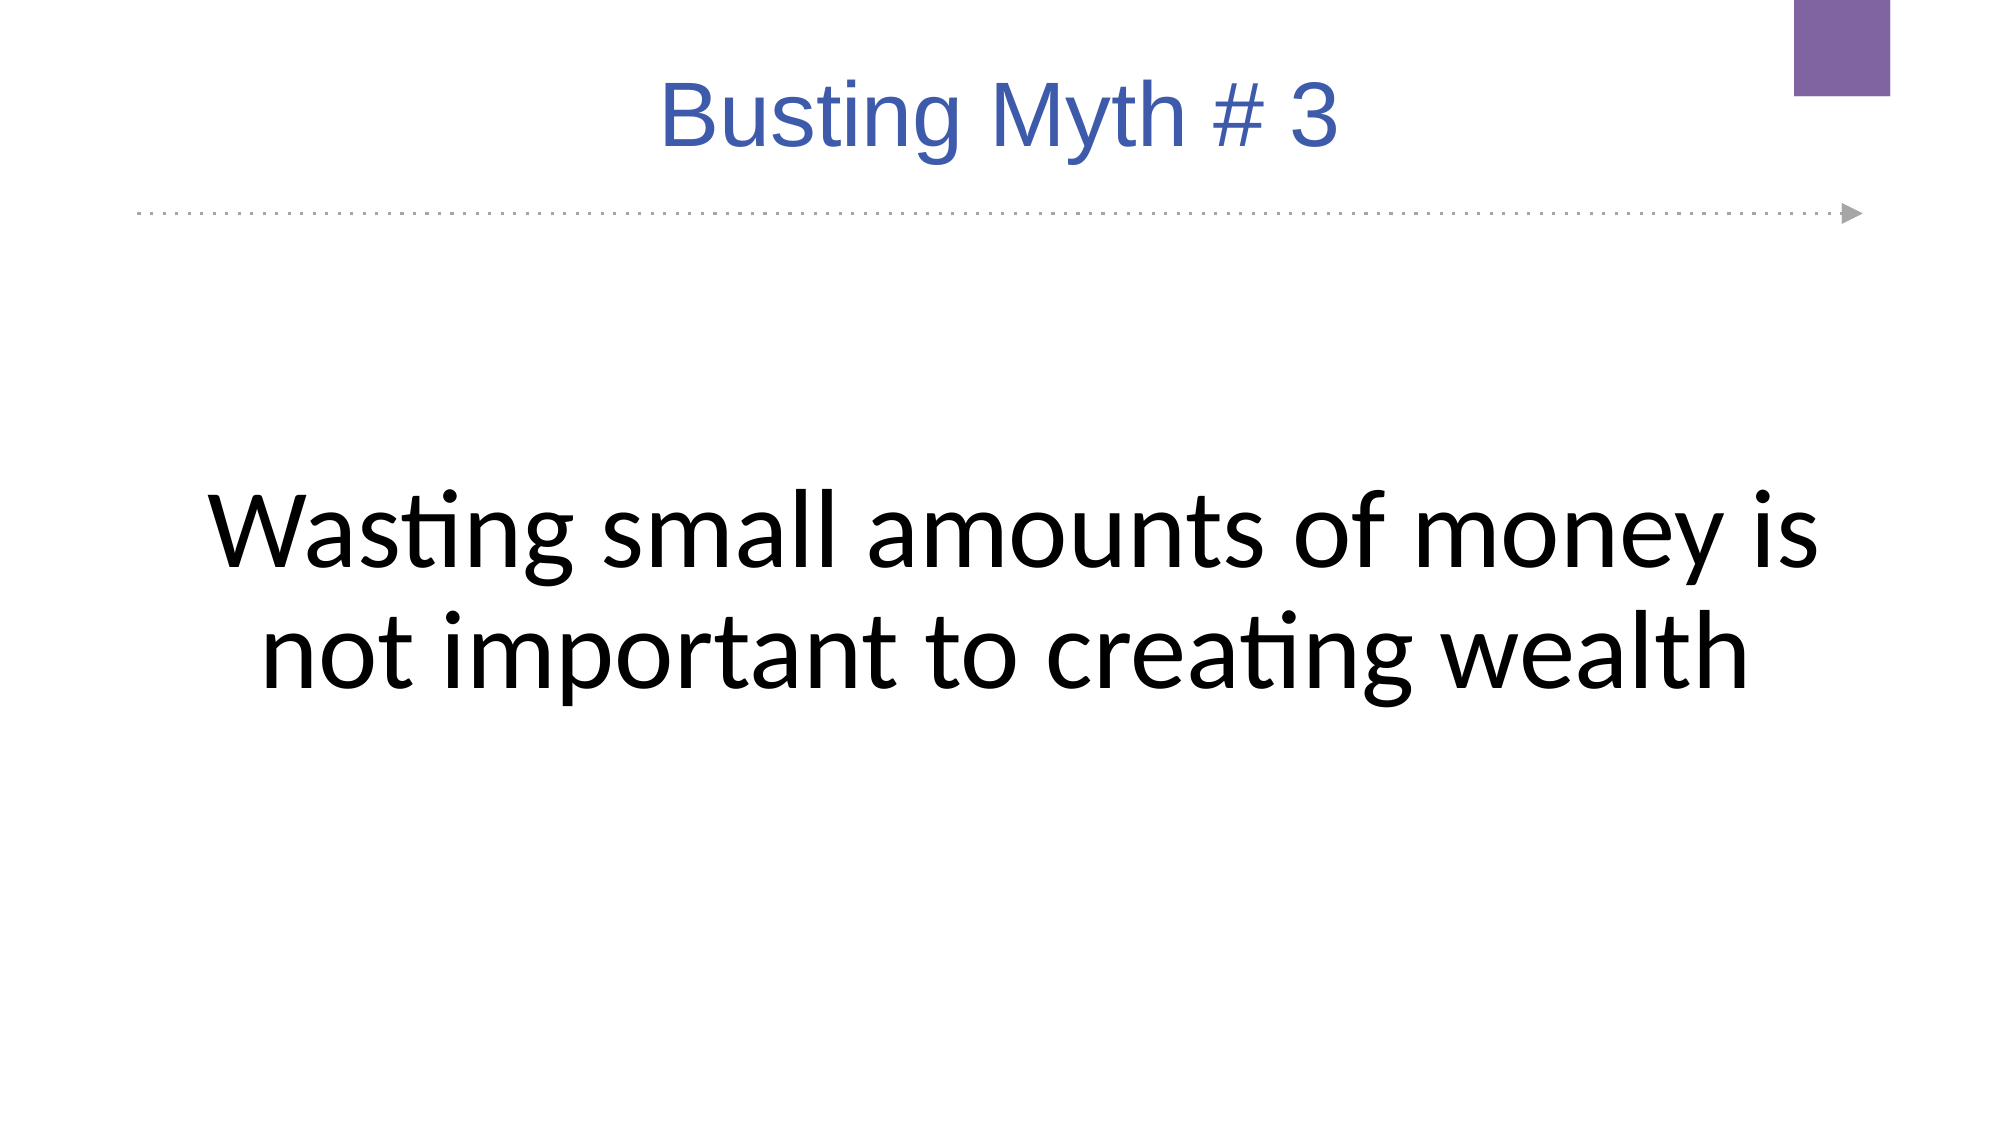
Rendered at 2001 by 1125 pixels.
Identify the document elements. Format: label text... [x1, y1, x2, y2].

list Wasting small amounts of money is not important to creating wealth [137, 299, 1863, 1014]
title Busting Myth # 3 [137, 52, 1863, 181]
